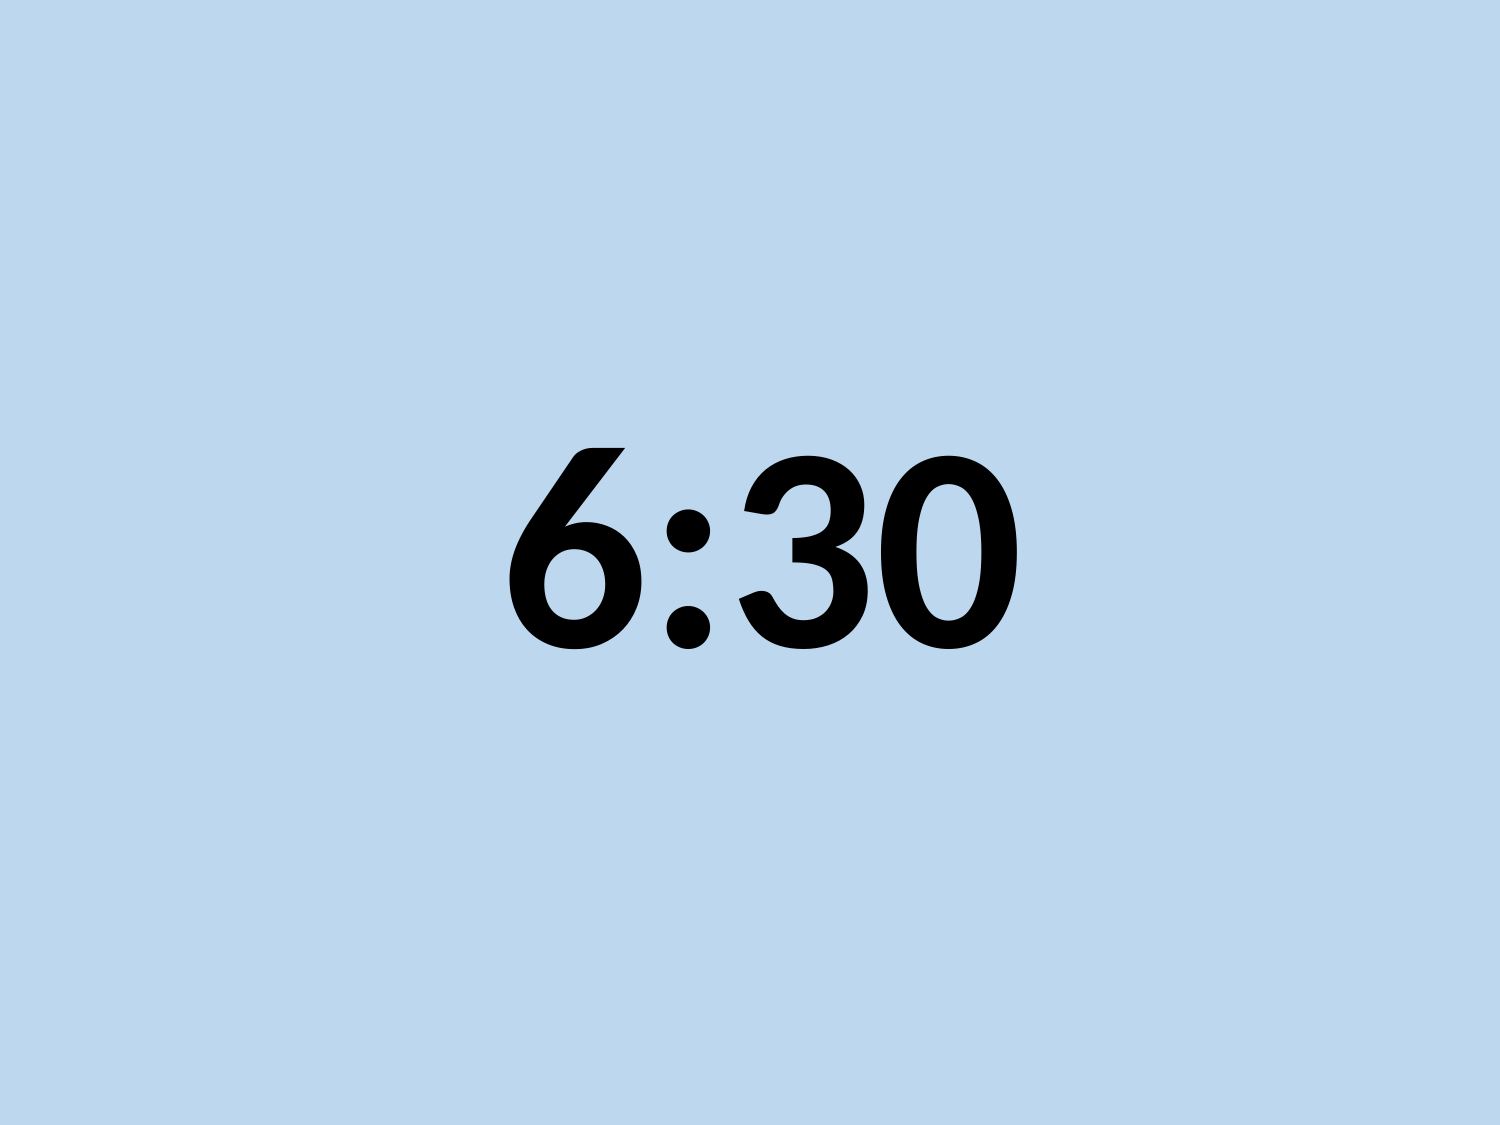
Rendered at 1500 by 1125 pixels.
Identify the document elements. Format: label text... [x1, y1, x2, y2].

list 6:30 [162, 387, 1363, 738]
